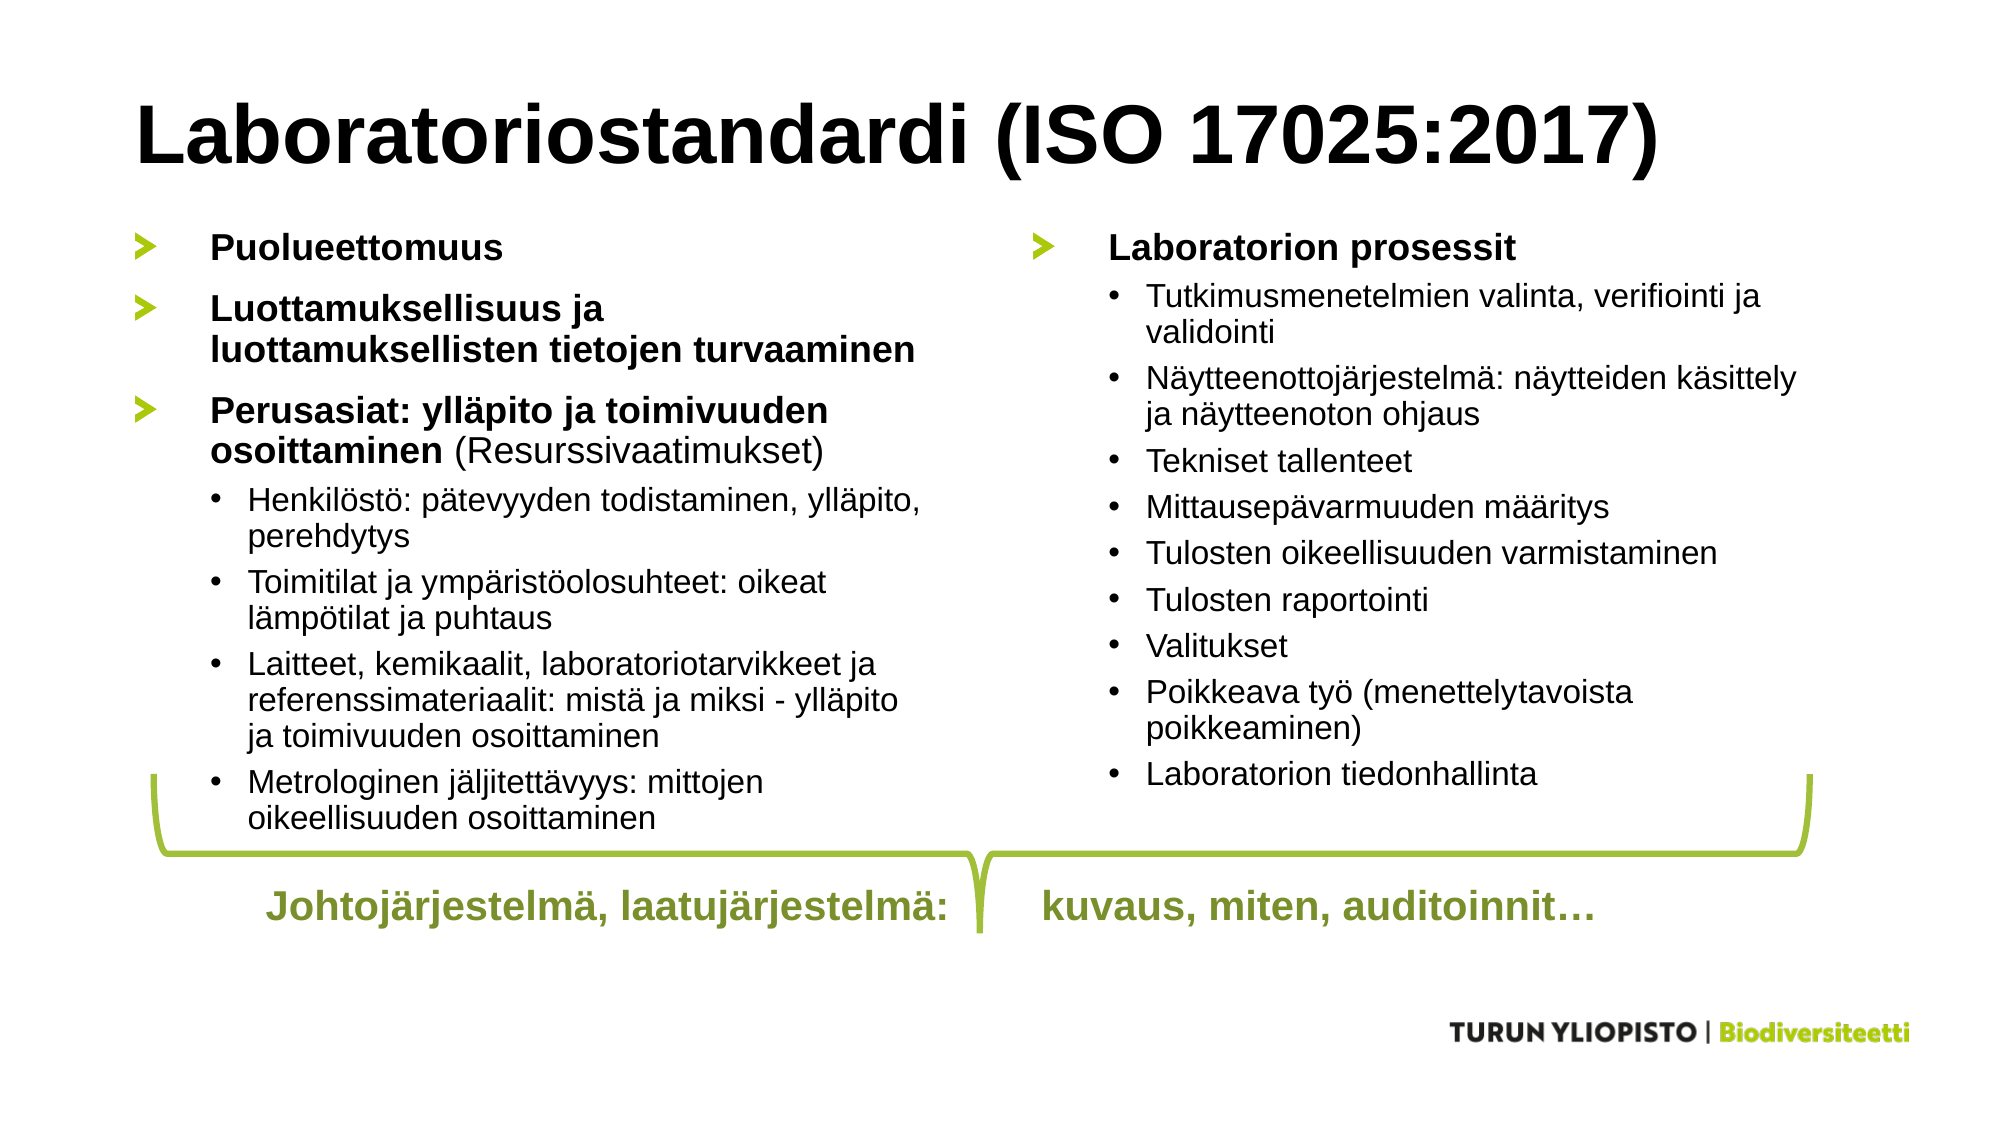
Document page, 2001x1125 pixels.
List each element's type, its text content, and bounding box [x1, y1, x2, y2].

text_box [153, 773, 1811, 871]
list Puolueettomuus Luottamuksellisuus ja luottamuksellisten tietojen turvaaminen Perusasiat: ylläpito ja toimivuuden osoittaminen (Resurssivaatimukset) Henkilöstö: pätevyyden todistaminen, ylläpito, perehdytys Toimitilat ja ympäristöolosuhteet: oikeat lämpötilat ja puhtaus Laitteet, kemikaalit, laboratoriotarvikkeet ja referenssimateriaalit: mistä ja miksi - ylläpito ja toimivuuden osoittaminen Metrologinen jäljitettävyys: mittojen oikeellisuuden osoittaminen [120, 302, 947, 857]
list Laboratorion prosessit Tutkimusmenetelmien valinta, verifiointi ja validointi Näytteenottojärjestelmä: näytteiden käsittely ja näytteenoton ohjaus Tekniset tallenteet Mittausepävarmuuden määritys Tulosten oikeellisuuden varmistaminen Tulosten raportointi Valitukset Poikkeava työ (menettely­tavoista poikkeaminen) Laboratorion tiedonhallinta [1018, 220, 1846, 857]
picture [1033, 232, 1055, 260]
picture [1438, 1005, 1939, 1060]
picture [135, 395, 157, 423]
text_box Johtojärjestelmä, laatujärjestelmä: kuvaus, miten, auditoinnit… [250, 871, 1613, 937]
picture [135, 302, 157, 321]
title Laboratoriostandardi (ISO 17025:2017) [120, 83, 1846, 302]
